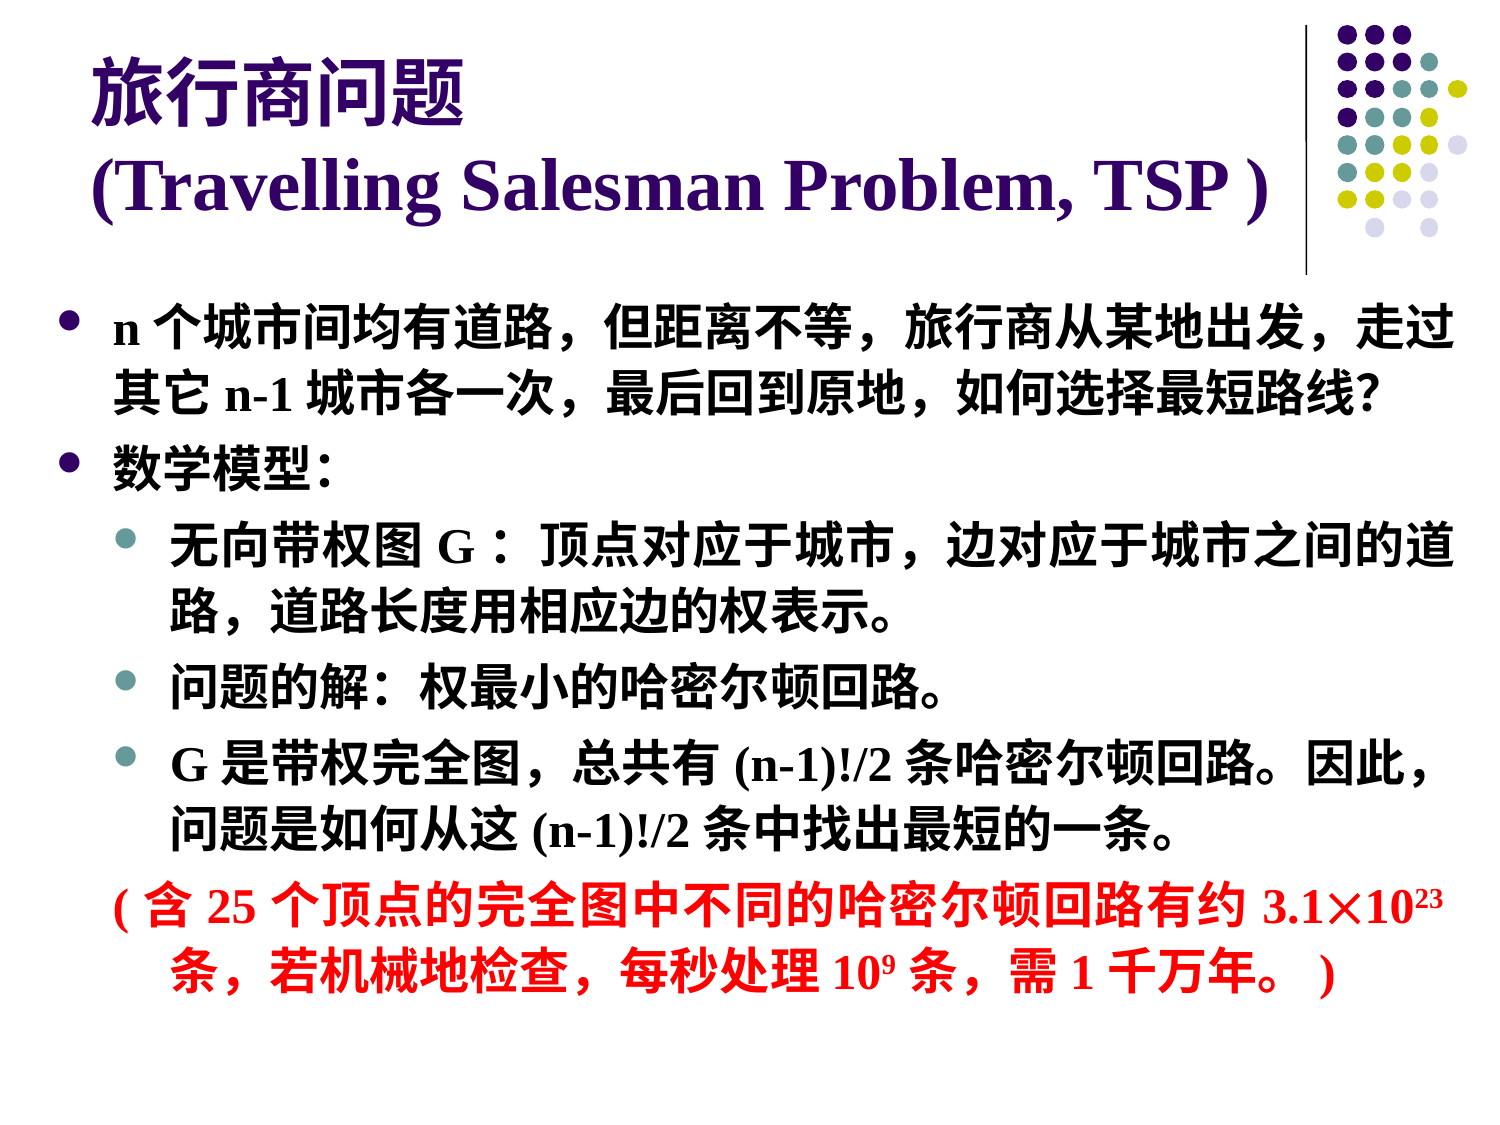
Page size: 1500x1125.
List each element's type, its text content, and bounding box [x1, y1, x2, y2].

title 旅行商问题 (Travelling Salesman Problem, TSP ) [75, 20, 1500, 233]
list n个城市间均有道路，但距离不等，旅行商从某地出发，走过其它n-1城市各一次，最后回到原地，如何选择最短路线？ 数学模型： 无向带权图G：顶点对应于城市，边对应于城市之间的道路，道路长度用相应边的权表示。 问题的解：权最小的哈密尔顿回路。 G是带权完全图，总共有(n-1)!/2条哈密尔顿回路。因此，问题是如何从这(n-1)!/2条中找出最短的一条。 (含25个顶点的完全图中不同的哈密尔顿回路有约3.11023条，若机械地检查，每秒处理109条，需1千万年。) [41, 282, 1471, 1083]
